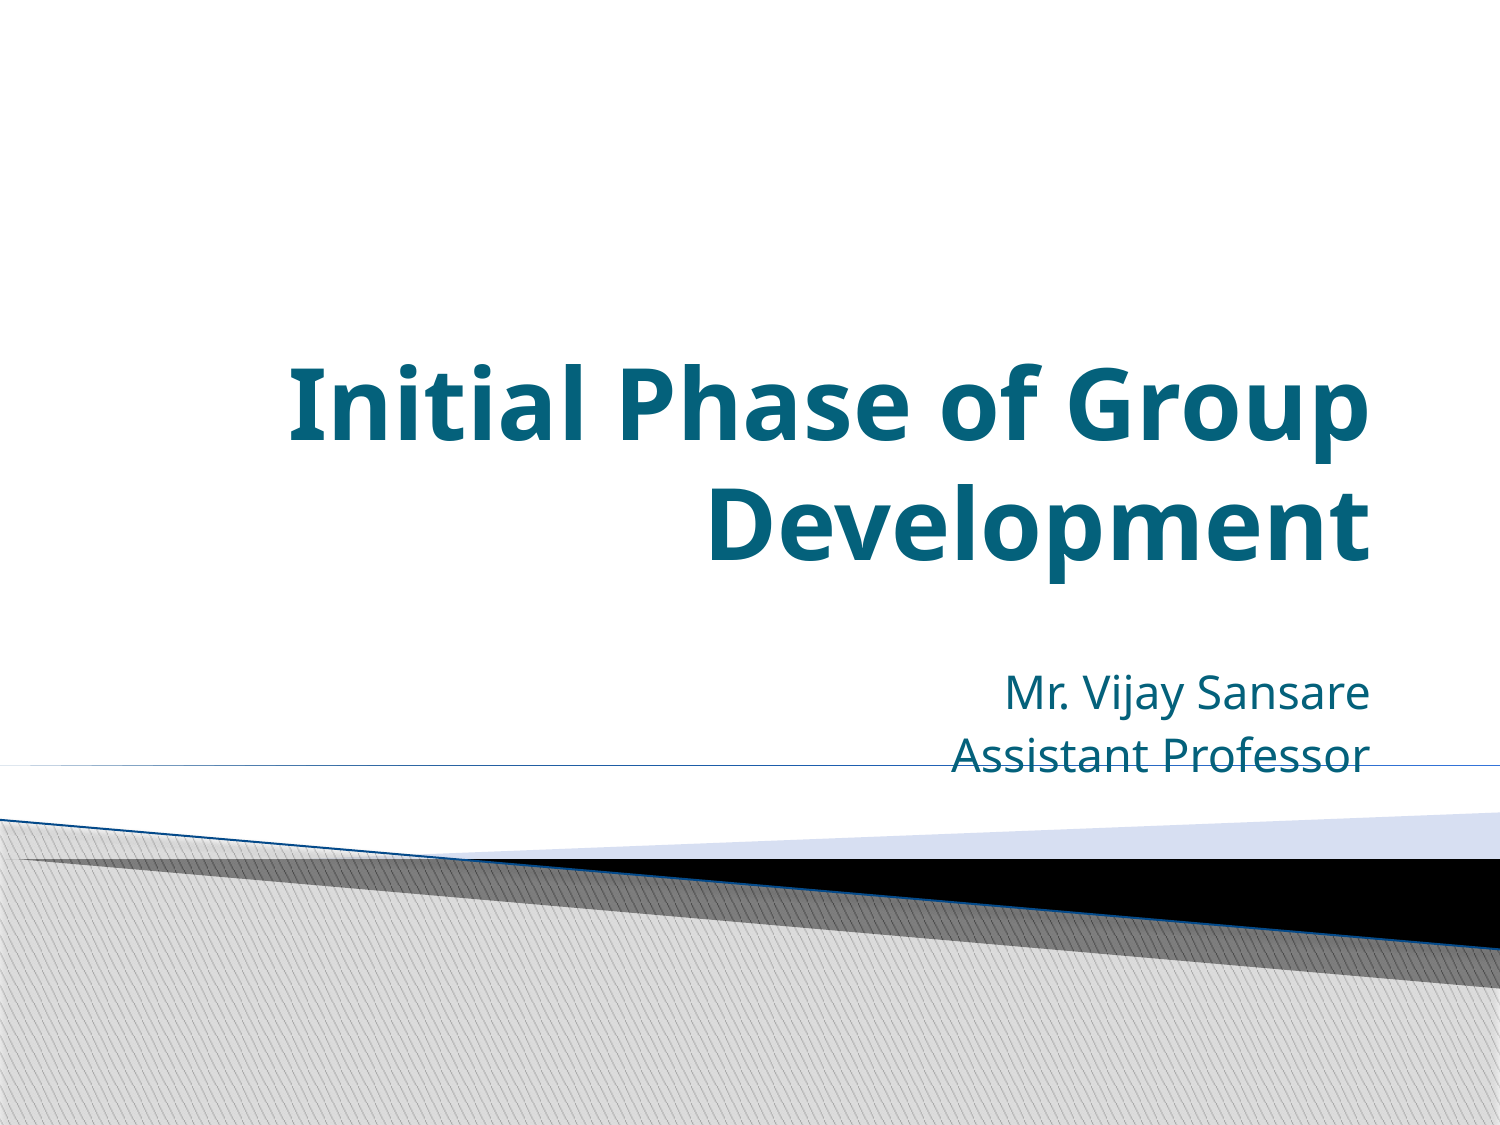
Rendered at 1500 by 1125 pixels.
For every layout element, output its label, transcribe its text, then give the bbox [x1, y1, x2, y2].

picture [5, 859, 1500, 989]
subtitle Mr. Vijay Sansare Assistant Professor [112, 592, 1388, 790]
title Initial Phase of Group Development [112, 287, 1388, 588]
